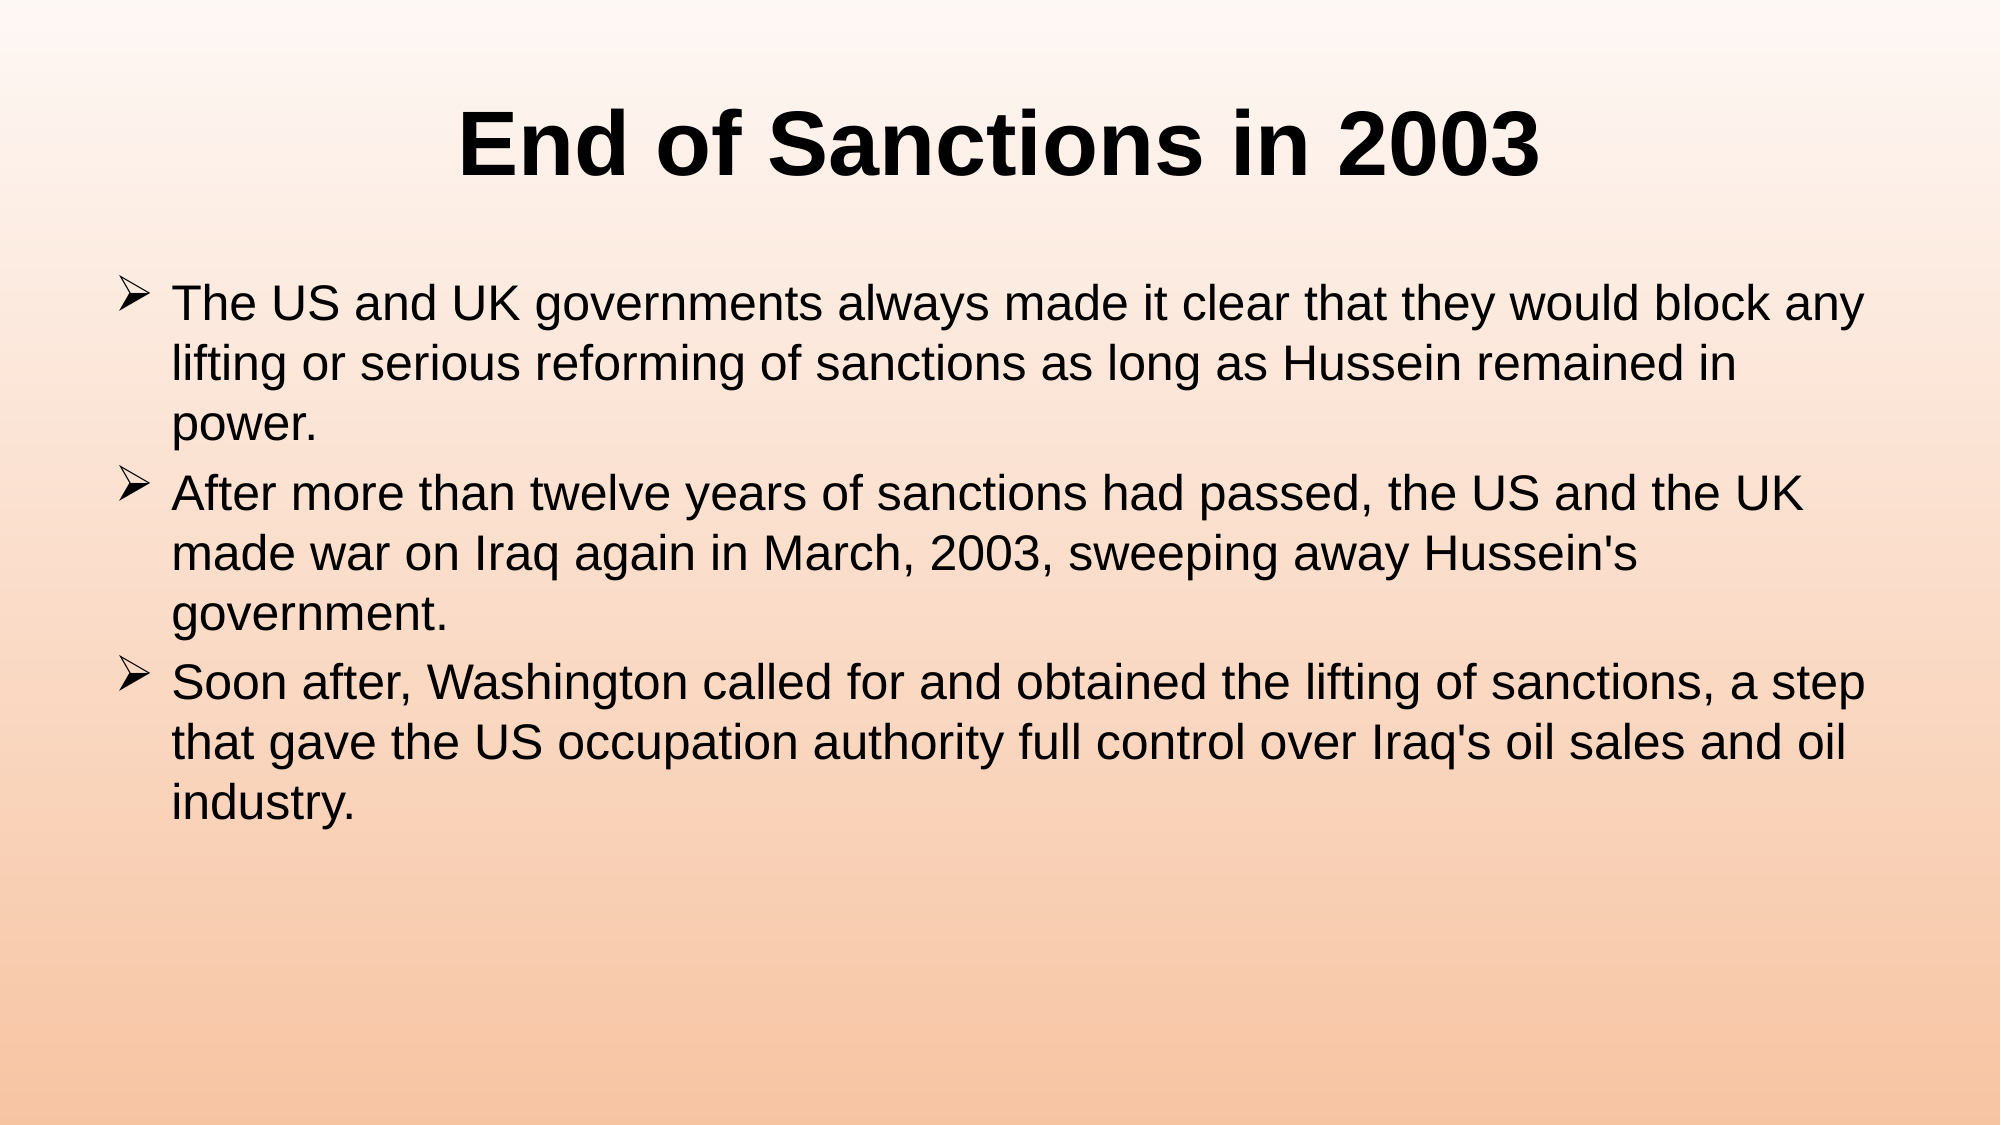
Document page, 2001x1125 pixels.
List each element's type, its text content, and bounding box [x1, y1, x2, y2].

title End of Sanctions in 2003 [99, 45, 1900, 233]
list The US and UK governments always made it clear that they would block any lifting or serious reforming of sanctions as long as Hussein remained in power. After more than twelve years of sanctions had passed, the US and the UK made war on Iraq again in March, 2003, sweeping away Hussein's government. Soon after, Washington called for and obtained the lifting of sanctions, a step that gave the US occupation authority full control over Iraq's oil sales and oil industry. [99, 262, 1900, 1005]
